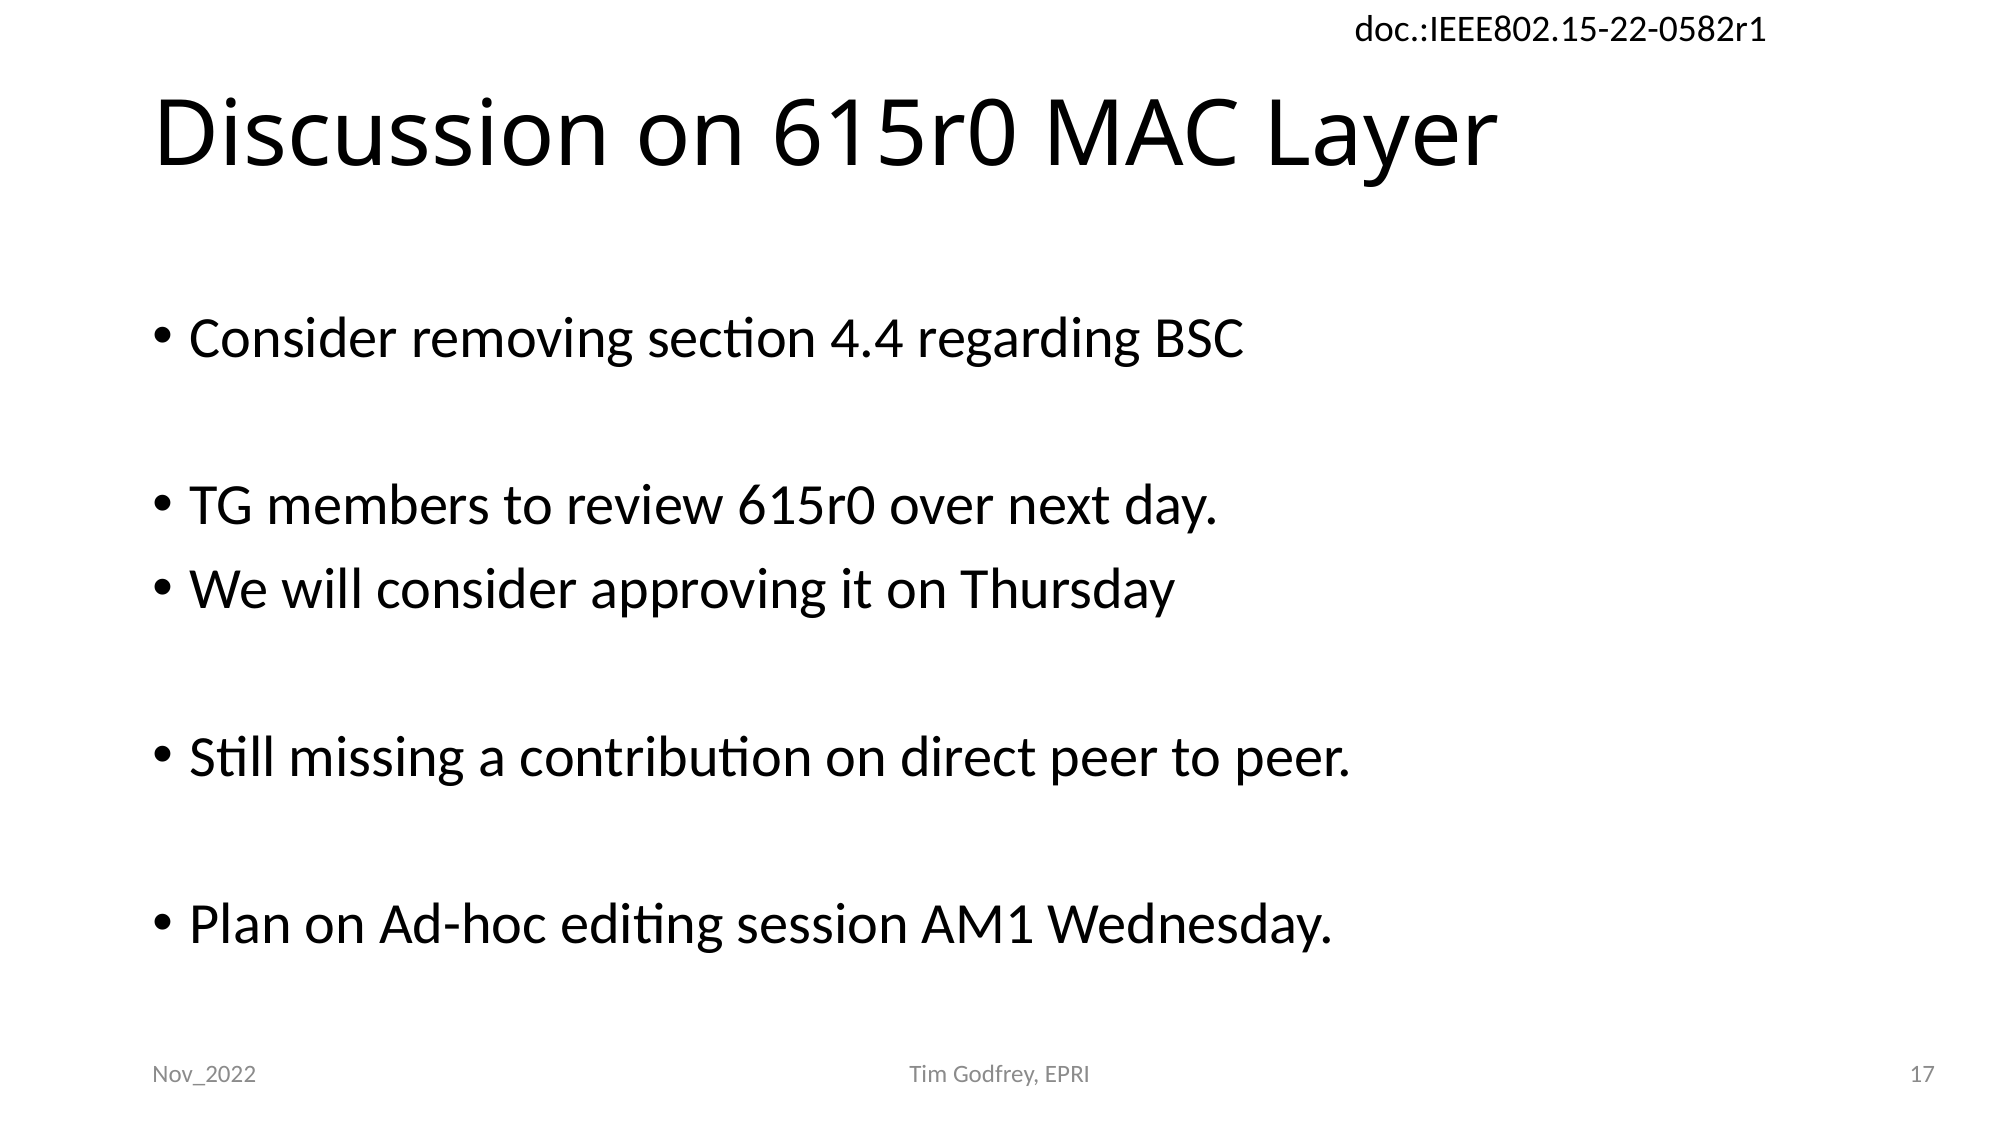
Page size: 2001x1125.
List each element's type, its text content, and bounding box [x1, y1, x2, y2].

slide_number Nov_2022 [137, 1042, 588, 1103]
slide_number 17 [1462, 1042, 1950, 1103]
footer Tim Godfrey, EPRI [662, 1042, 1338, 1103]
list Consider removing section 4.4 regarding BSC TG members to review 615r0 over next day. We will consider approving it on Thursday Still missing a contribution on direct peer to peer. Plan on Ad-hoc editing session AM1 Wednesday. [137, 299, 1863, 1014]
title Discussion on 615r0 MAC Layer [137, 59, 1863, 213]
